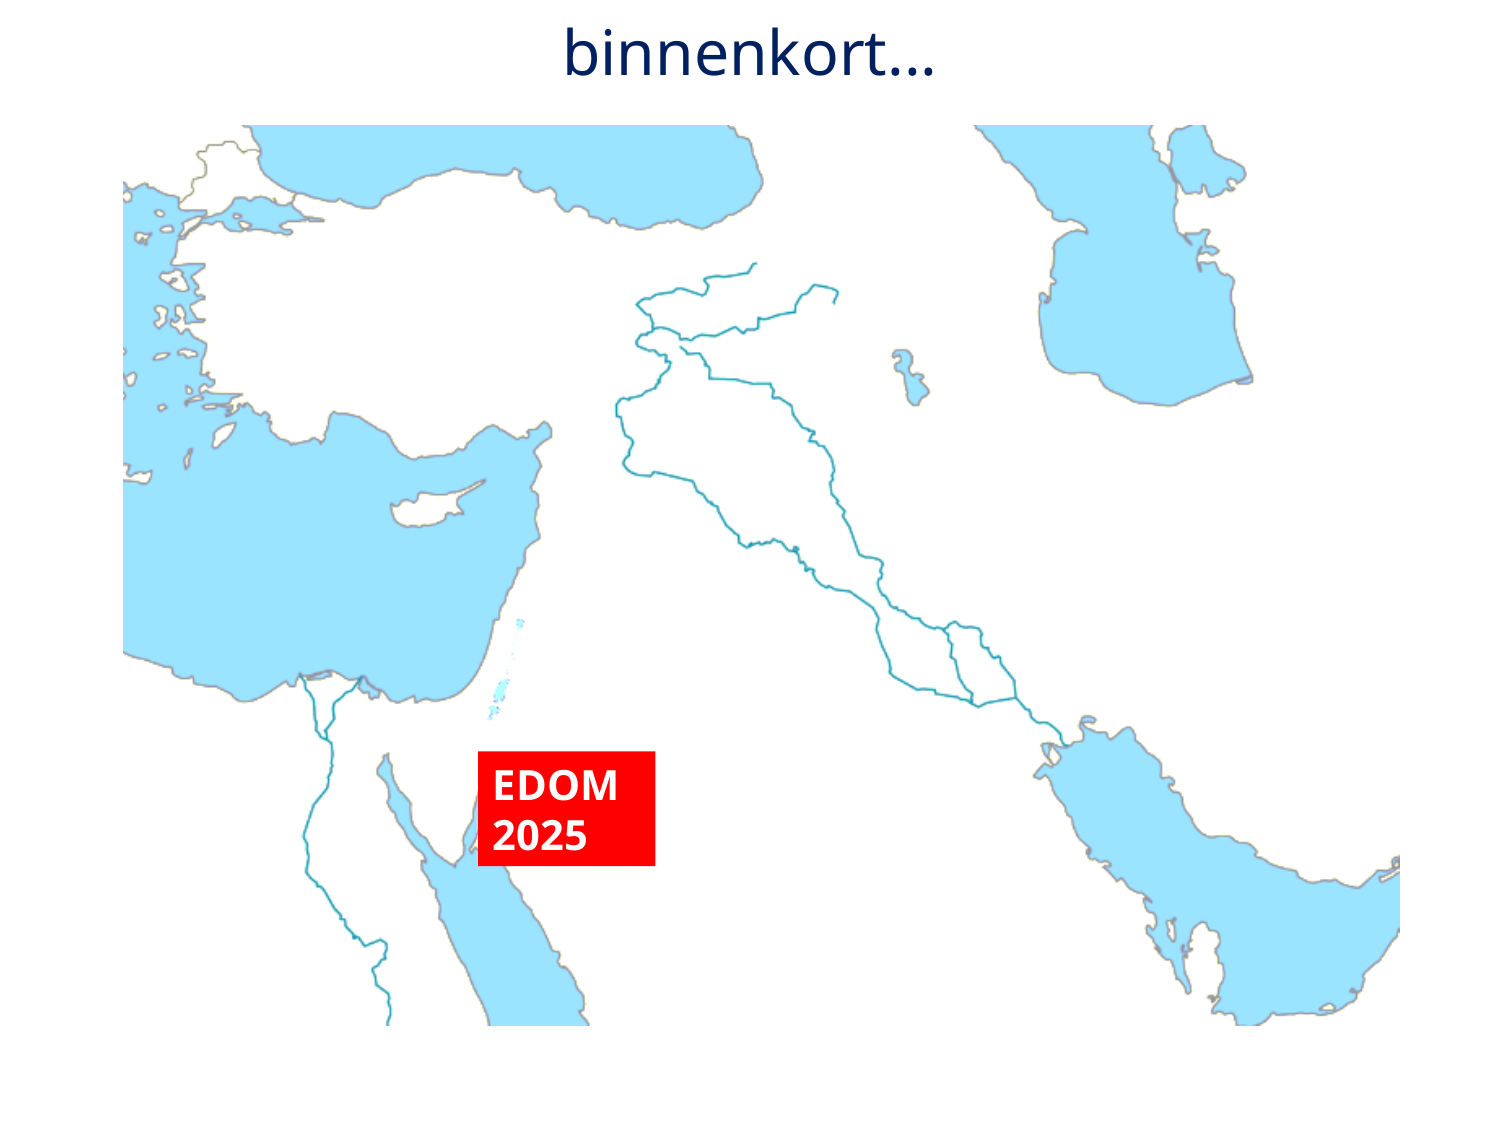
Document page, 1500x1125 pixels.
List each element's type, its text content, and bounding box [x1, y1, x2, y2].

picture [123, 125, 1400, 1026]
text_box binnenkort... [19, 5, 1481, 96]
